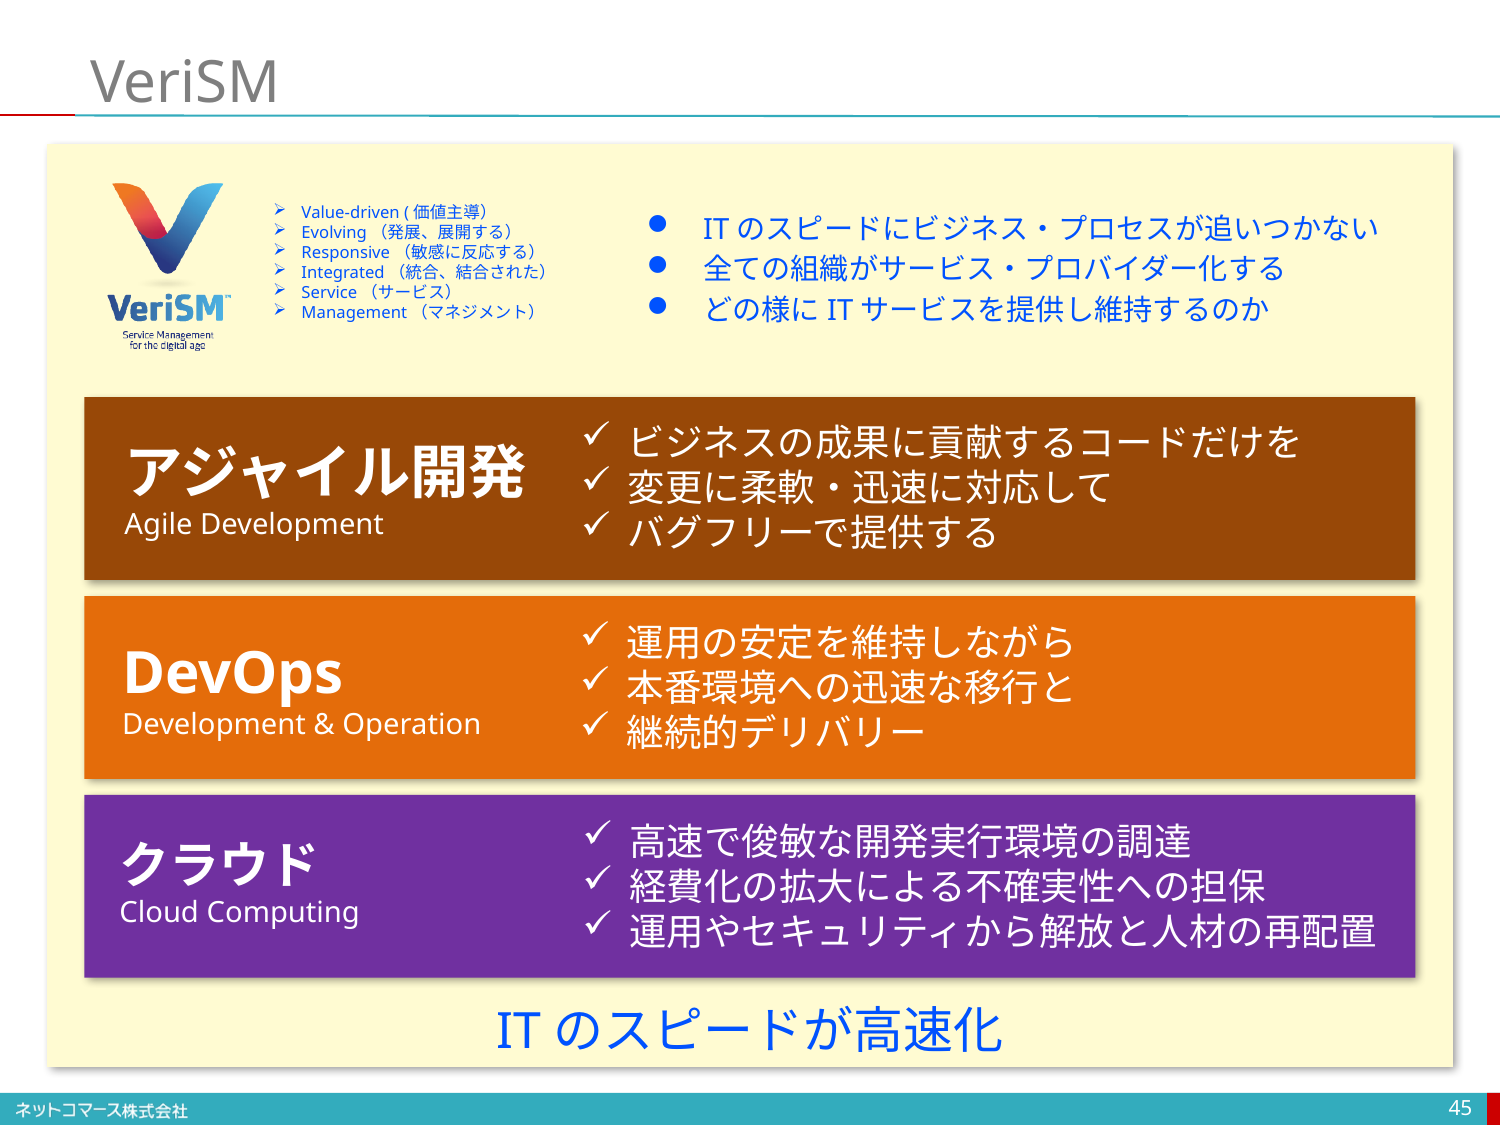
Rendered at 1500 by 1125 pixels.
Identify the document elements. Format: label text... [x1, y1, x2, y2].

picture [55, 151, 283, 378]
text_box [84, 396, 1416, 581]
text_box Value-driven (価値主導） Evolving（発展、展開する） Responsive（敏感に反応する） Integrated（統合、結合された） Service（サービス） Management（マネジメント） [287, 194, 656, 329]
title VeriSM [75, 45, 1500, 114]
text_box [84, 595, 1416, 780]
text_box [84, 794, 1416, 978]
text_box [45, 142, 1455, 1069]
text_box ITのスピードにビジネス・プロセスが追いつかない 全ての組織がサービス・プロバイダー化する どの様にITサービスを提供し維持するのか [656, 202, 1405, 322]
text_box ITのスピードが高速化 [481, 991, 1019, 1066]
slide_number 45 [1137, 1091, 1488, 1125]
picture [16, 1101, 188, 1120]
